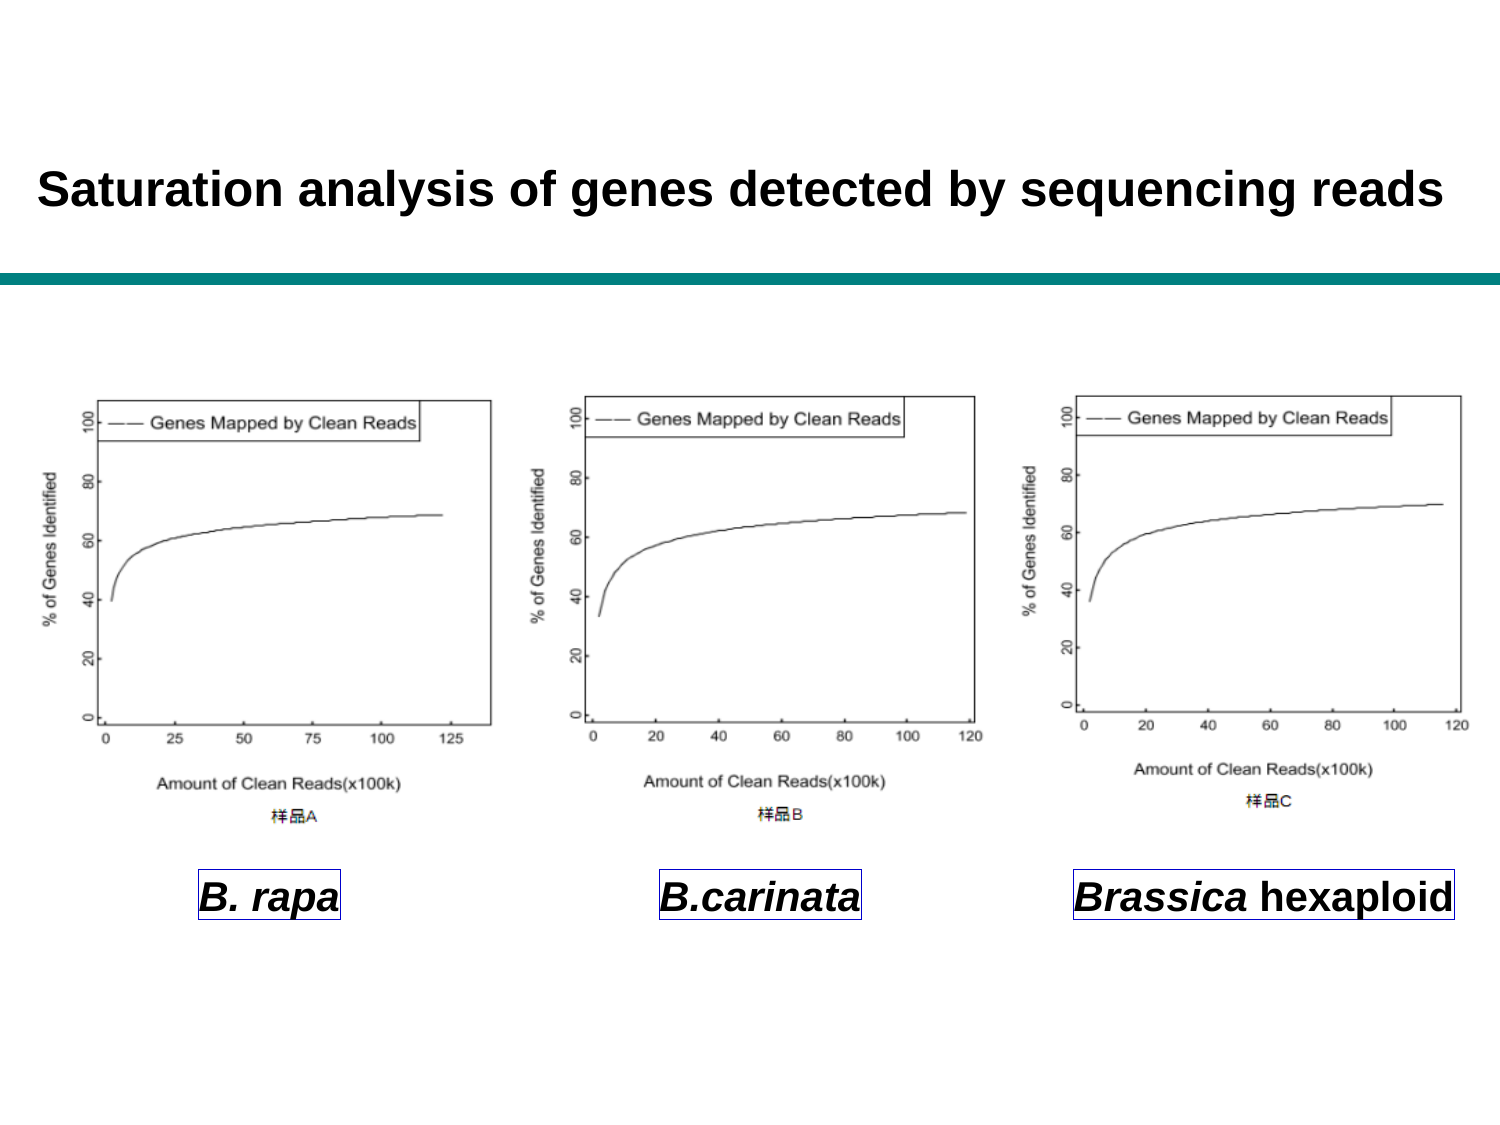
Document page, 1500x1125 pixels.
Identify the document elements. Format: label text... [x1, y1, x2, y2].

text_box Saturation analysis of genes detected by sequencing reads [0, 148, 1483, 224]
text_box B. rapa [198, 869, 341, 920]
text_box B.carinata [659, 869, 862, 920]
picture [29, 361, 1500, 847]
text_box Brassica hexaploid [1073, 869, 1455, 920]
